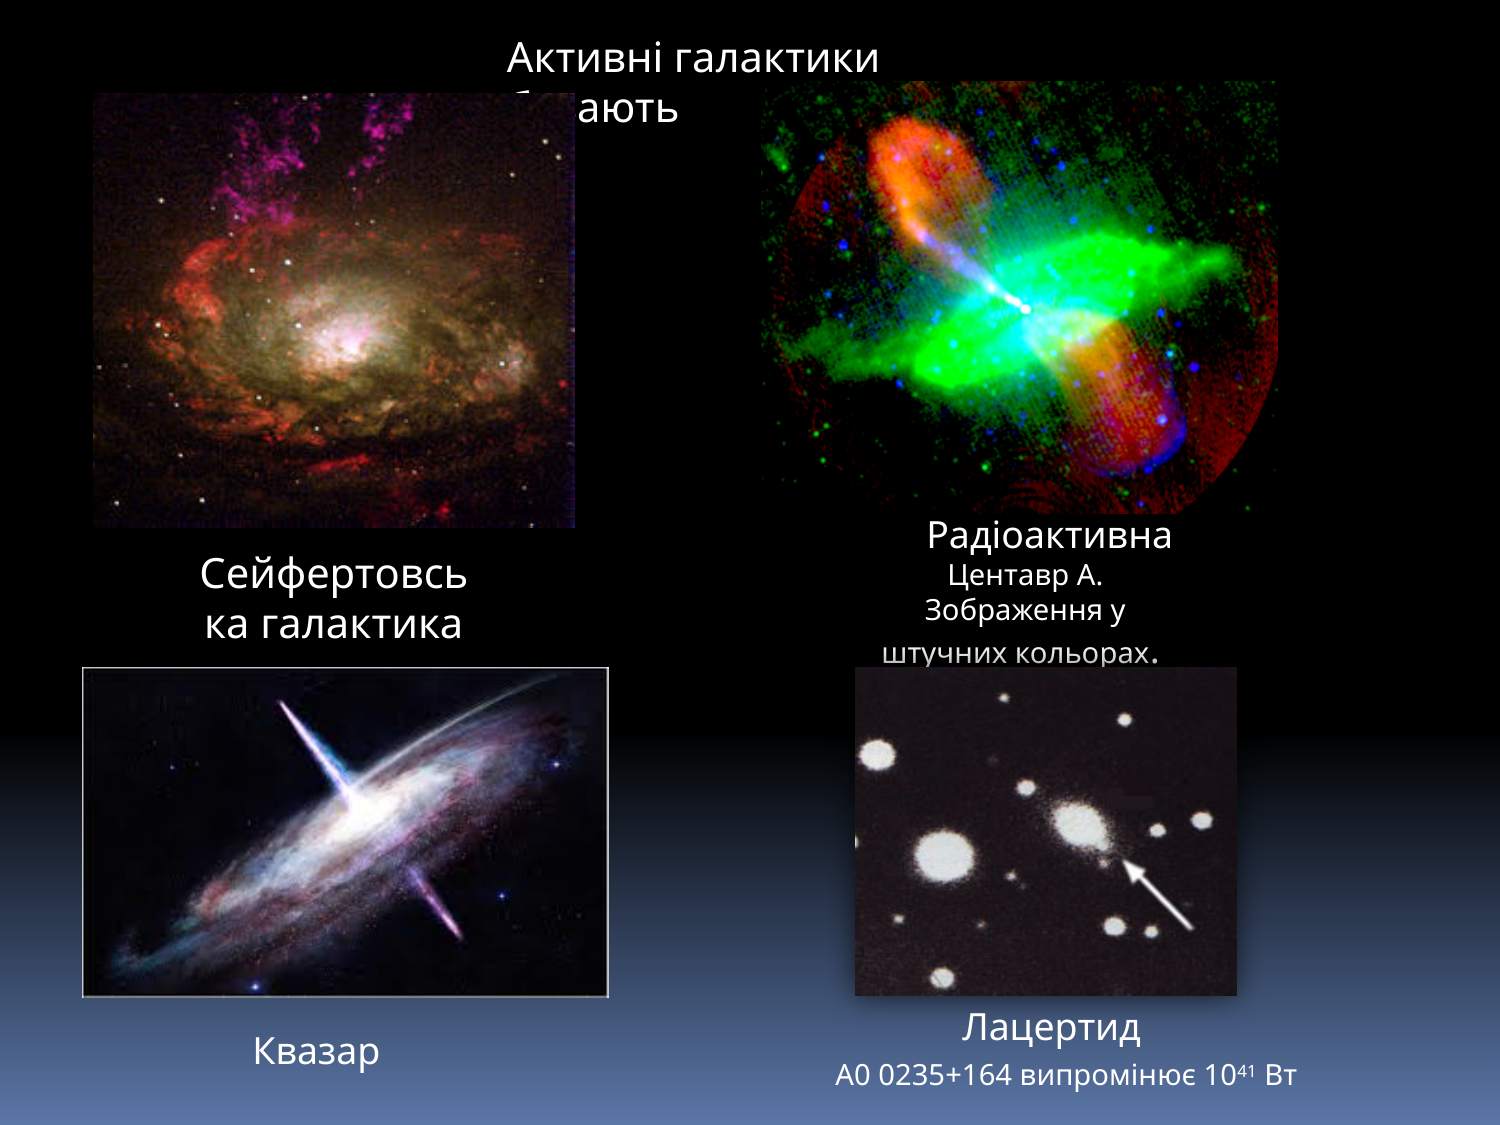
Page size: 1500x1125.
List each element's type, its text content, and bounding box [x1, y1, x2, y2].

picture [93, 93, 575, 528]
text_box Квазар [187, 1019, 446, 1080]
text_box Сейфертовська галактика [175, 538, 493, 654]
text_box Активні галактики бувають [492, 23, 1067, 139]
text_box Радіоактивна Центавр А. Зображення у штучних кольорах. [843, 524, 1207, 655]
picture [854, 667, 1238, 997]
picture [761, 81, 1278, 515]
text_box Лацертид A0 0235+164 випромінює 1041 Вт [801, 996, 1313, 1101]
picture [81, 667, 609, 999]
